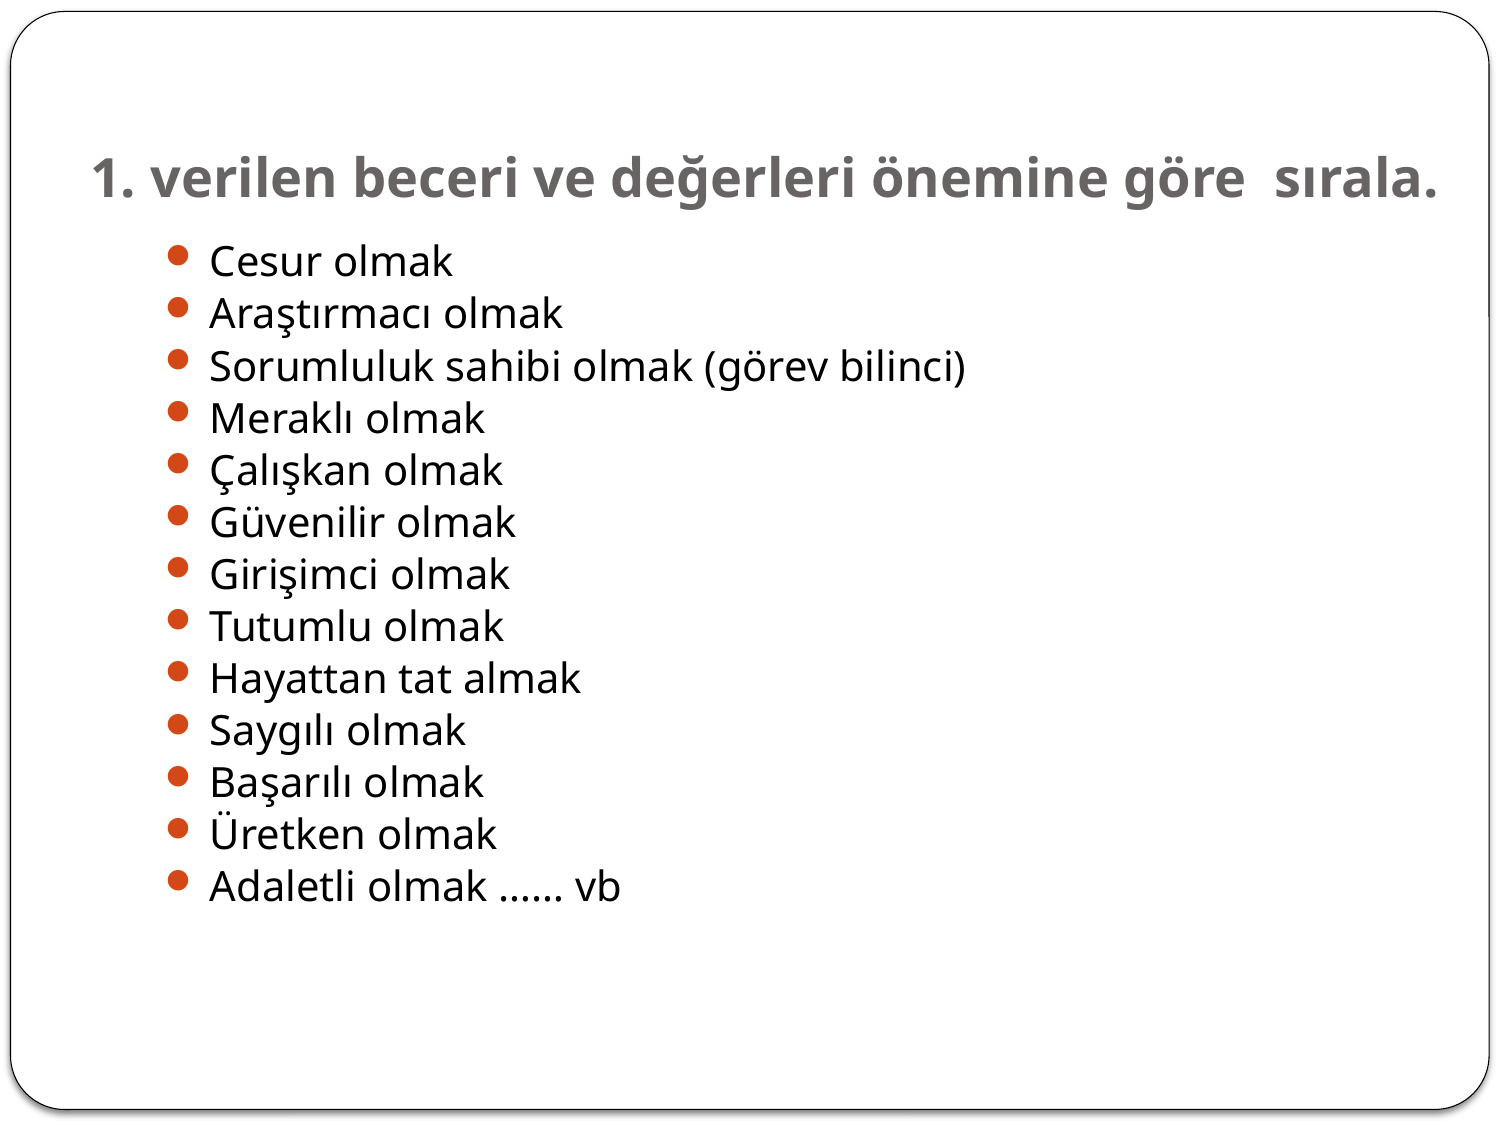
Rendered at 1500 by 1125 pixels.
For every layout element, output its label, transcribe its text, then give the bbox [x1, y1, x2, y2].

list Cesur olmak Araştırmacı olmak Sorumluluk sahibi olmak (görev bilinci) Meraklı olmak Çalışkan olmak Güvenilir olmak Girişimci olmak Tutumlu olmak Hayattan tat almak Saygılı olmak Başarılı olmak Üretken olmak Adaletli olmak …… vb [150, 237, 1425, 988]
title 1. verilen beceri ve değerleri önemine göre sırala. [75, 78, 1500, 216]
